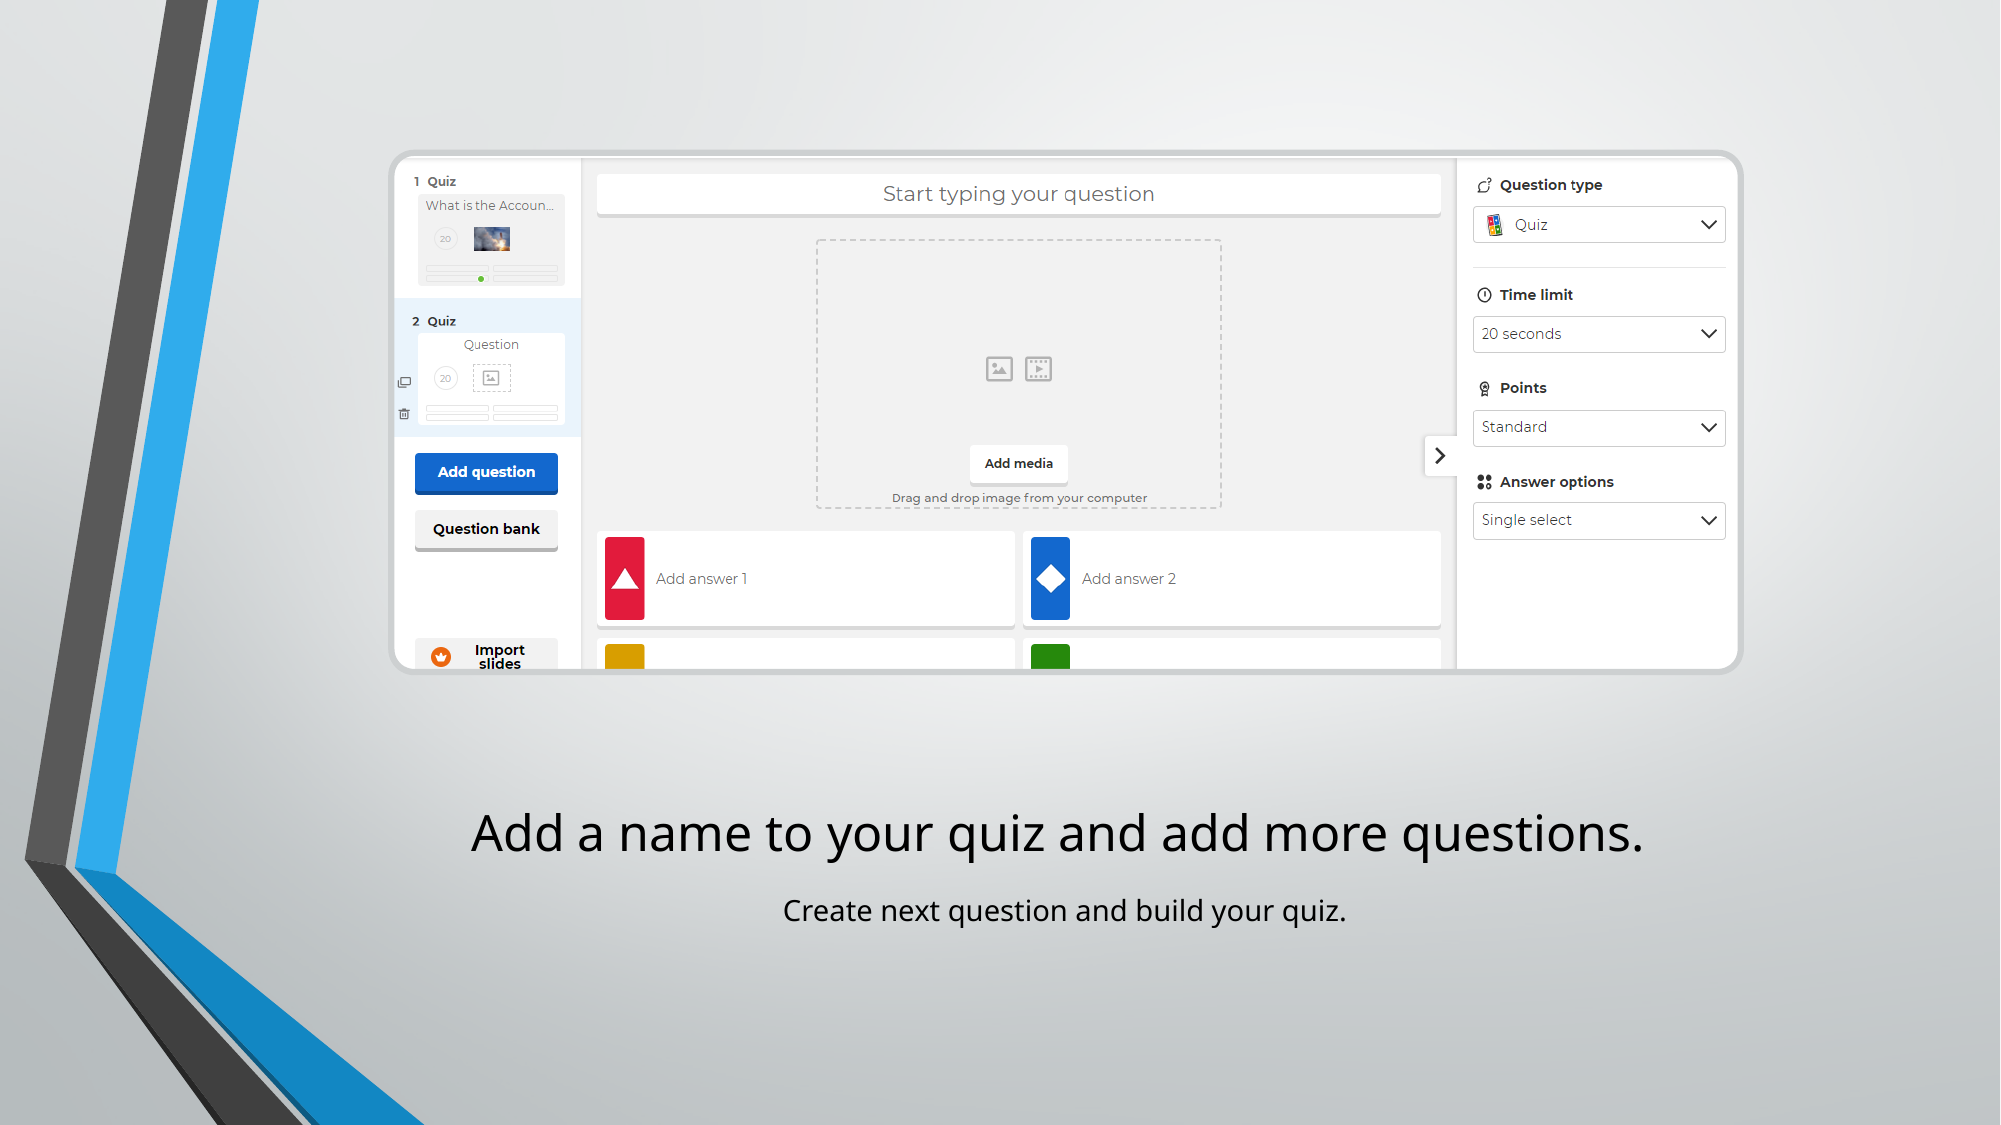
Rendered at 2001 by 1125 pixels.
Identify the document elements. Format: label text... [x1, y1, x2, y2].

picture [391, 152, 1741, 673]
title Add a name to your quiz and add more questions. [243, 776, 1887, 869]
list Create next question and build your quiz. [243, 869, 1887, 951]
